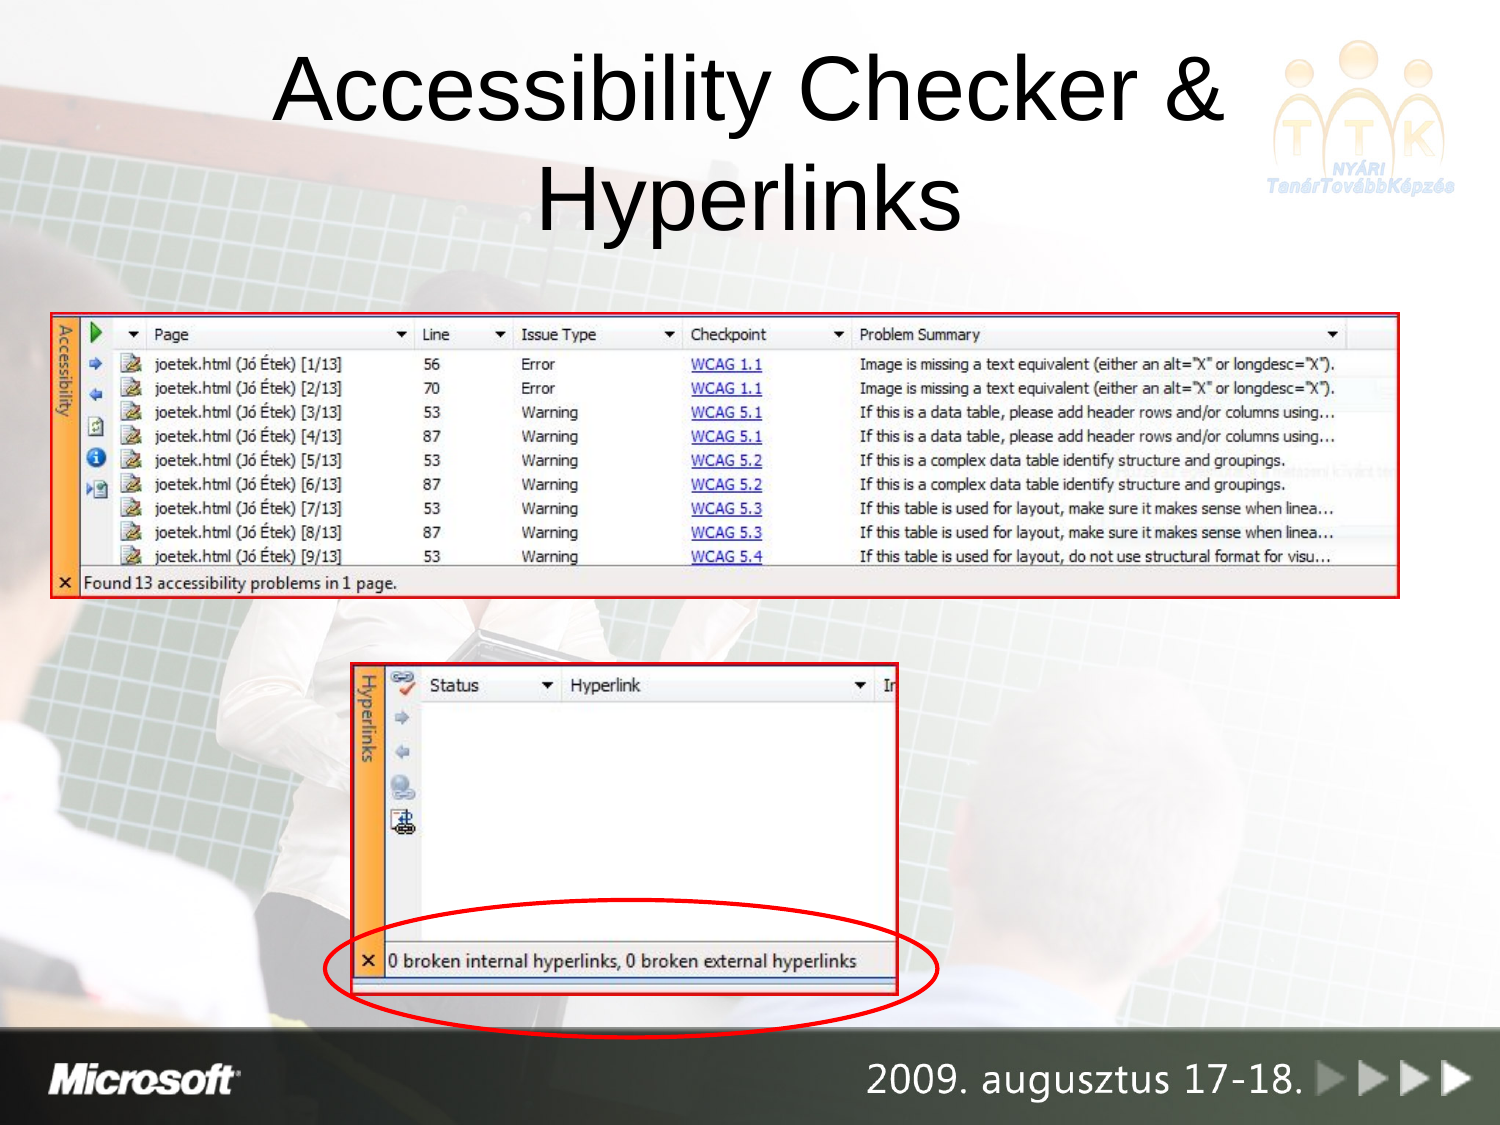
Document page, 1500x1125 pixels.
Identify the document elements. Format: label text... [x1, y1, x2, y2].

text_box [322, 942, 344, 995]
picture [0, 0, 1500, 1125]
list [49, 312, 1401, 600]
title Accessibility Checker & Hyperlinks [74, 44, 1426, 233]
text_box [365, 934, 940, 1040]
